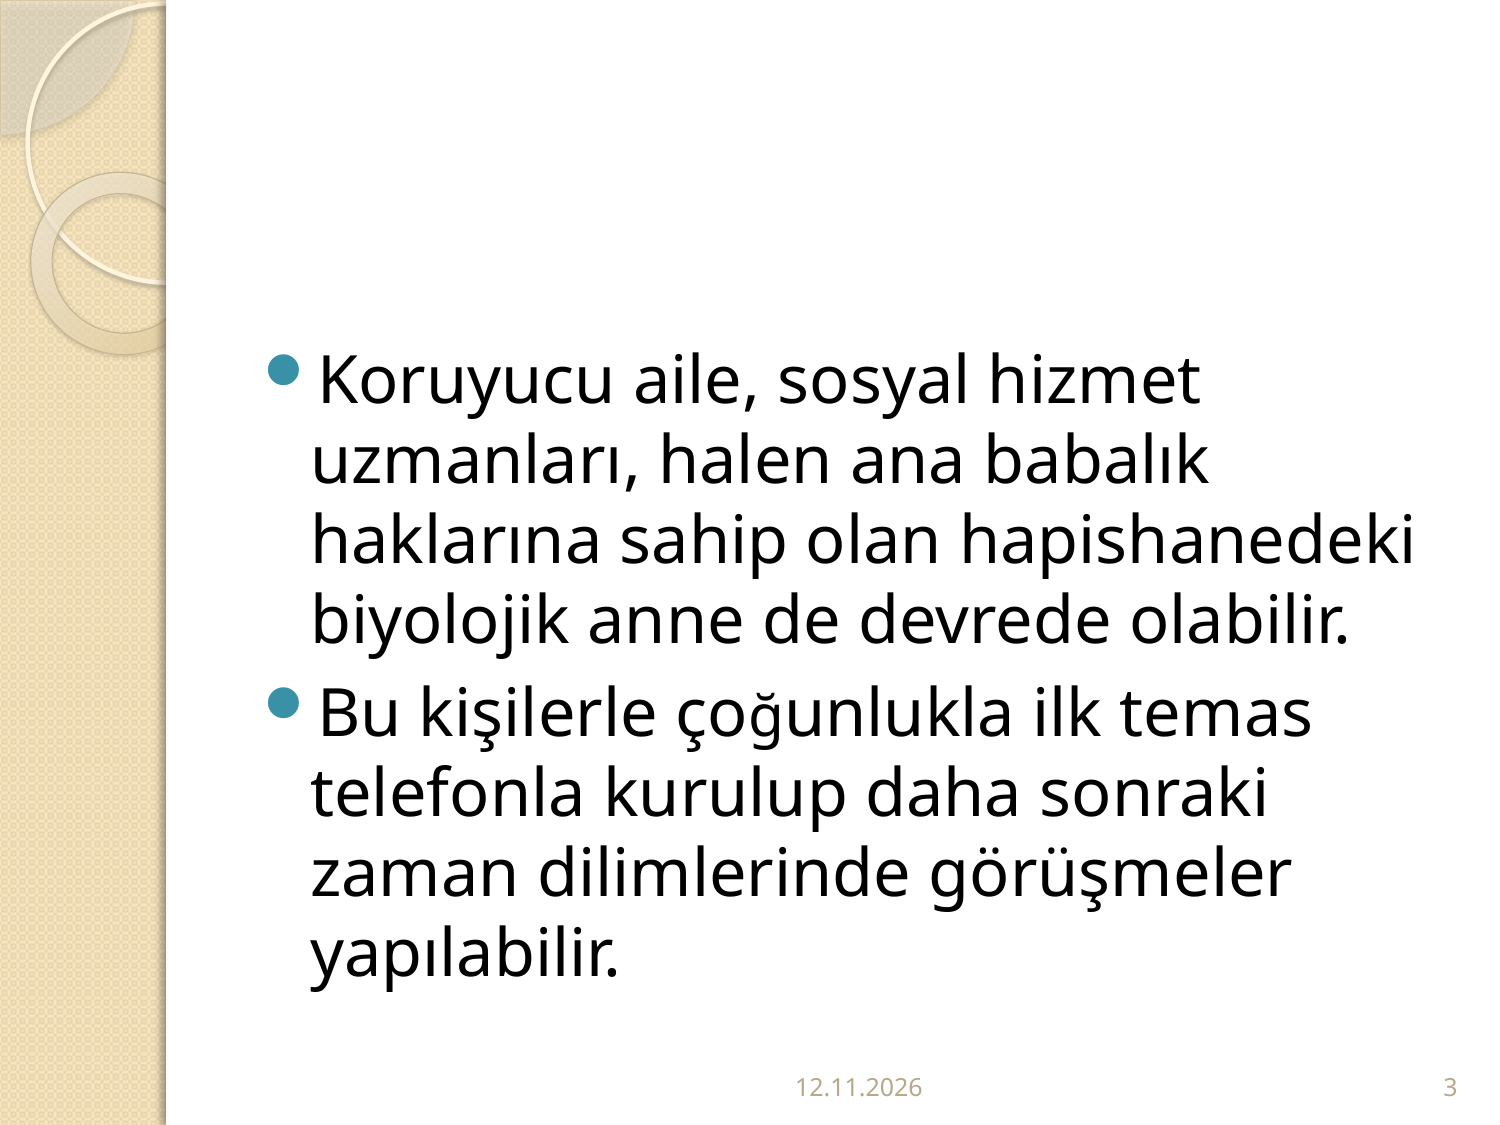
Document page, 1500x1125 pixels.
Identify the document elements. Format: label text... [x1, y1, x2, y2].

slide_number 3 [1413, 1034, 1488, 1113]
list Koruyucu aile, sosyal hizmet uzmanları, halen ana babalık haklarına sahip olan hapishanedeki biyolojik anne de devrede olabilir. Bu kişilerle çoğunlukla ilk temas telefonla kurulup daha sonraki zaman dilimlerinde görüşmeler yapılabilir. [235, 237, 1466, 1025]
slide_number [587, 1034, 938, 1113]
